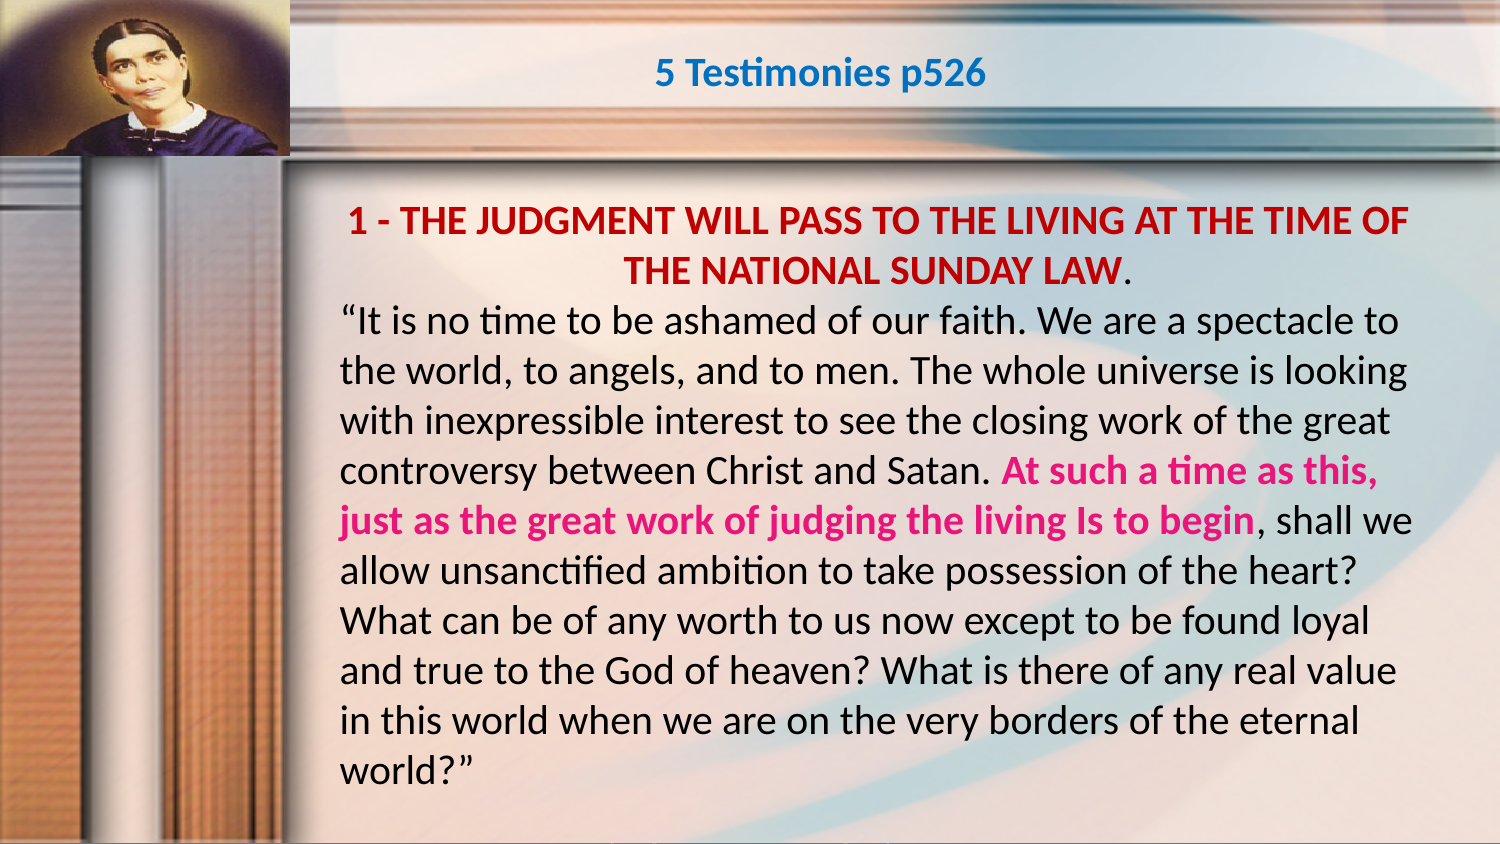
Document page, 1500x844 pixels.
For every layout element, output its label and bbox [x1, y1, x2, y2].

title [0, 0, 1500, 844]
picture [0, 0, 290, 156]
